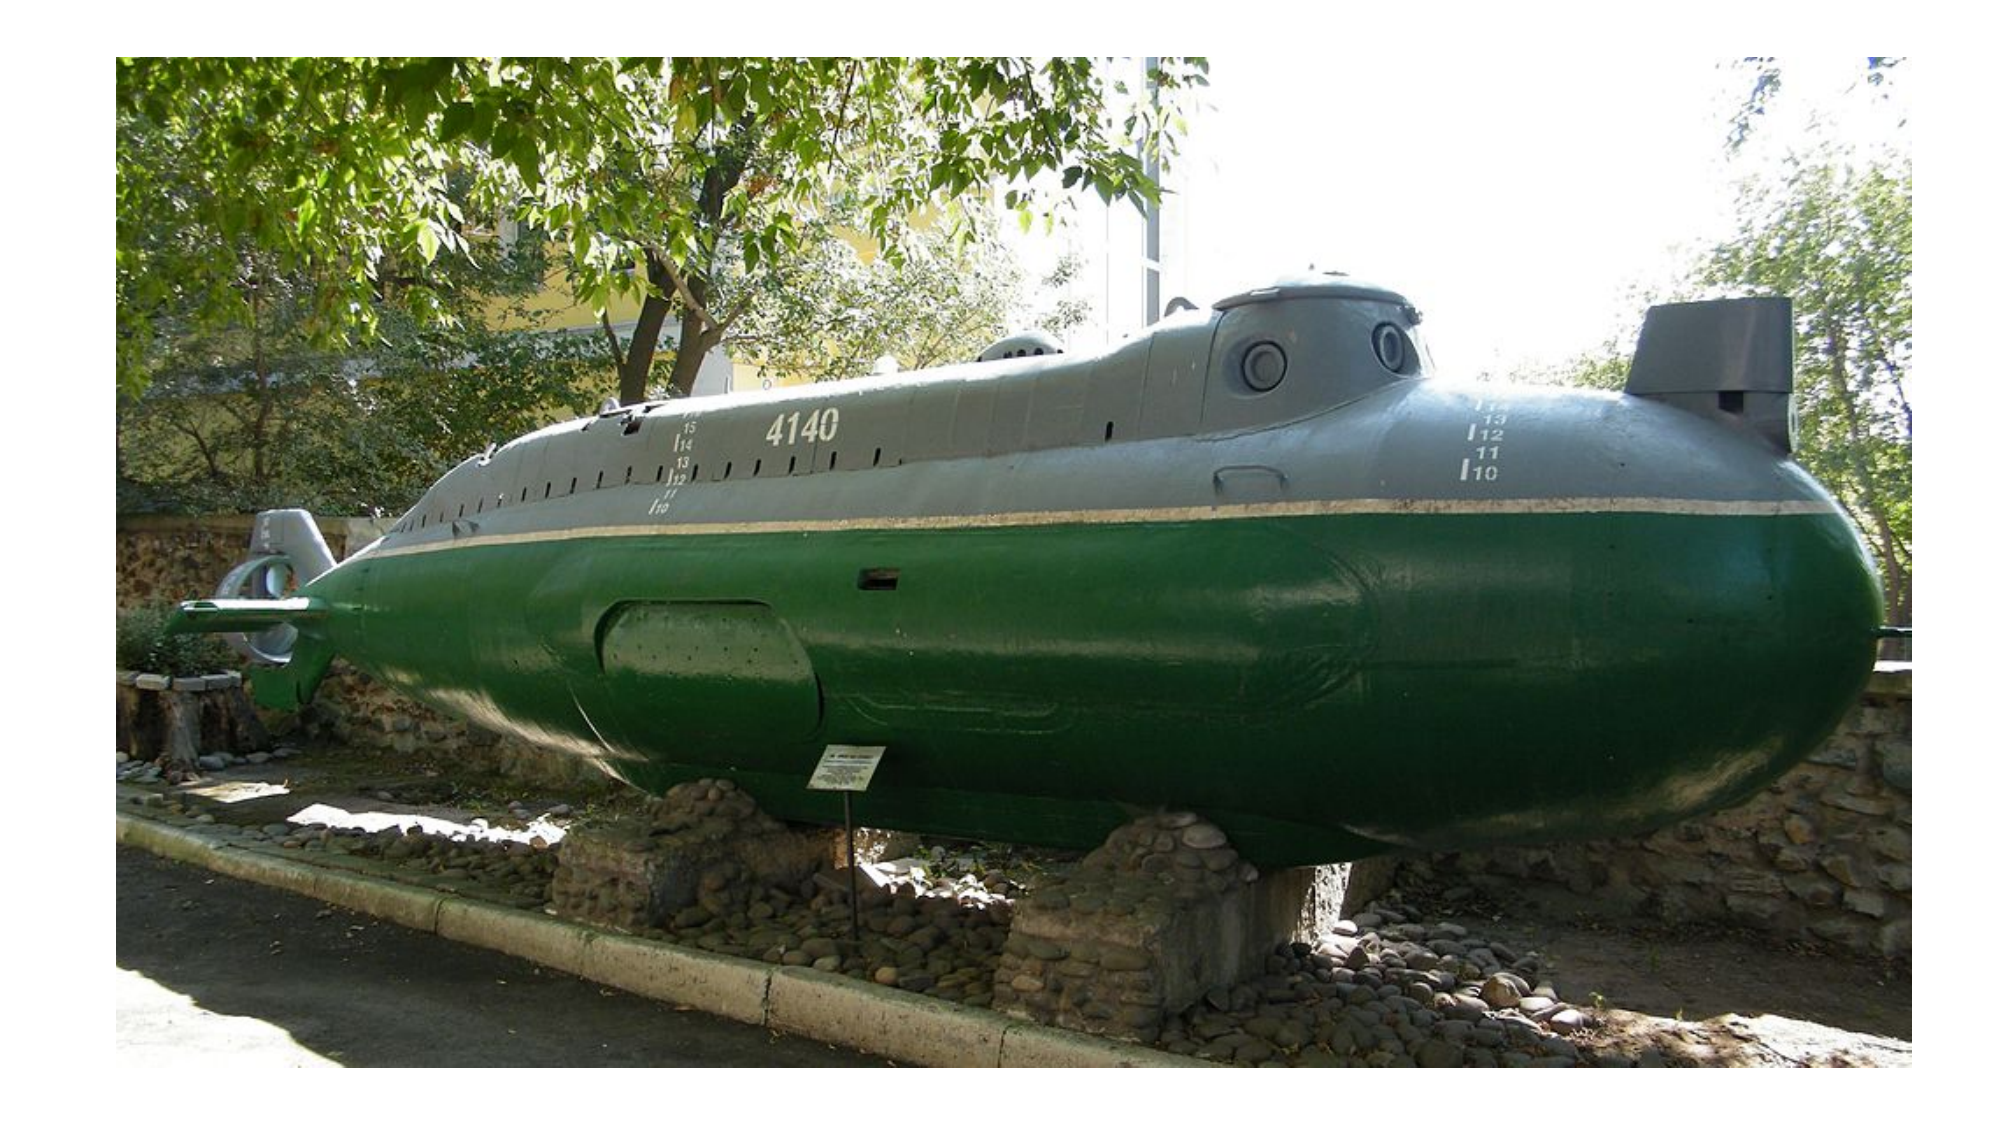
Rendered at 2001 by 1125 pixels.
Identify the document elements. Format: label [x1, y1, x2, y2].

picture [116, 57, 1912, 1068]
